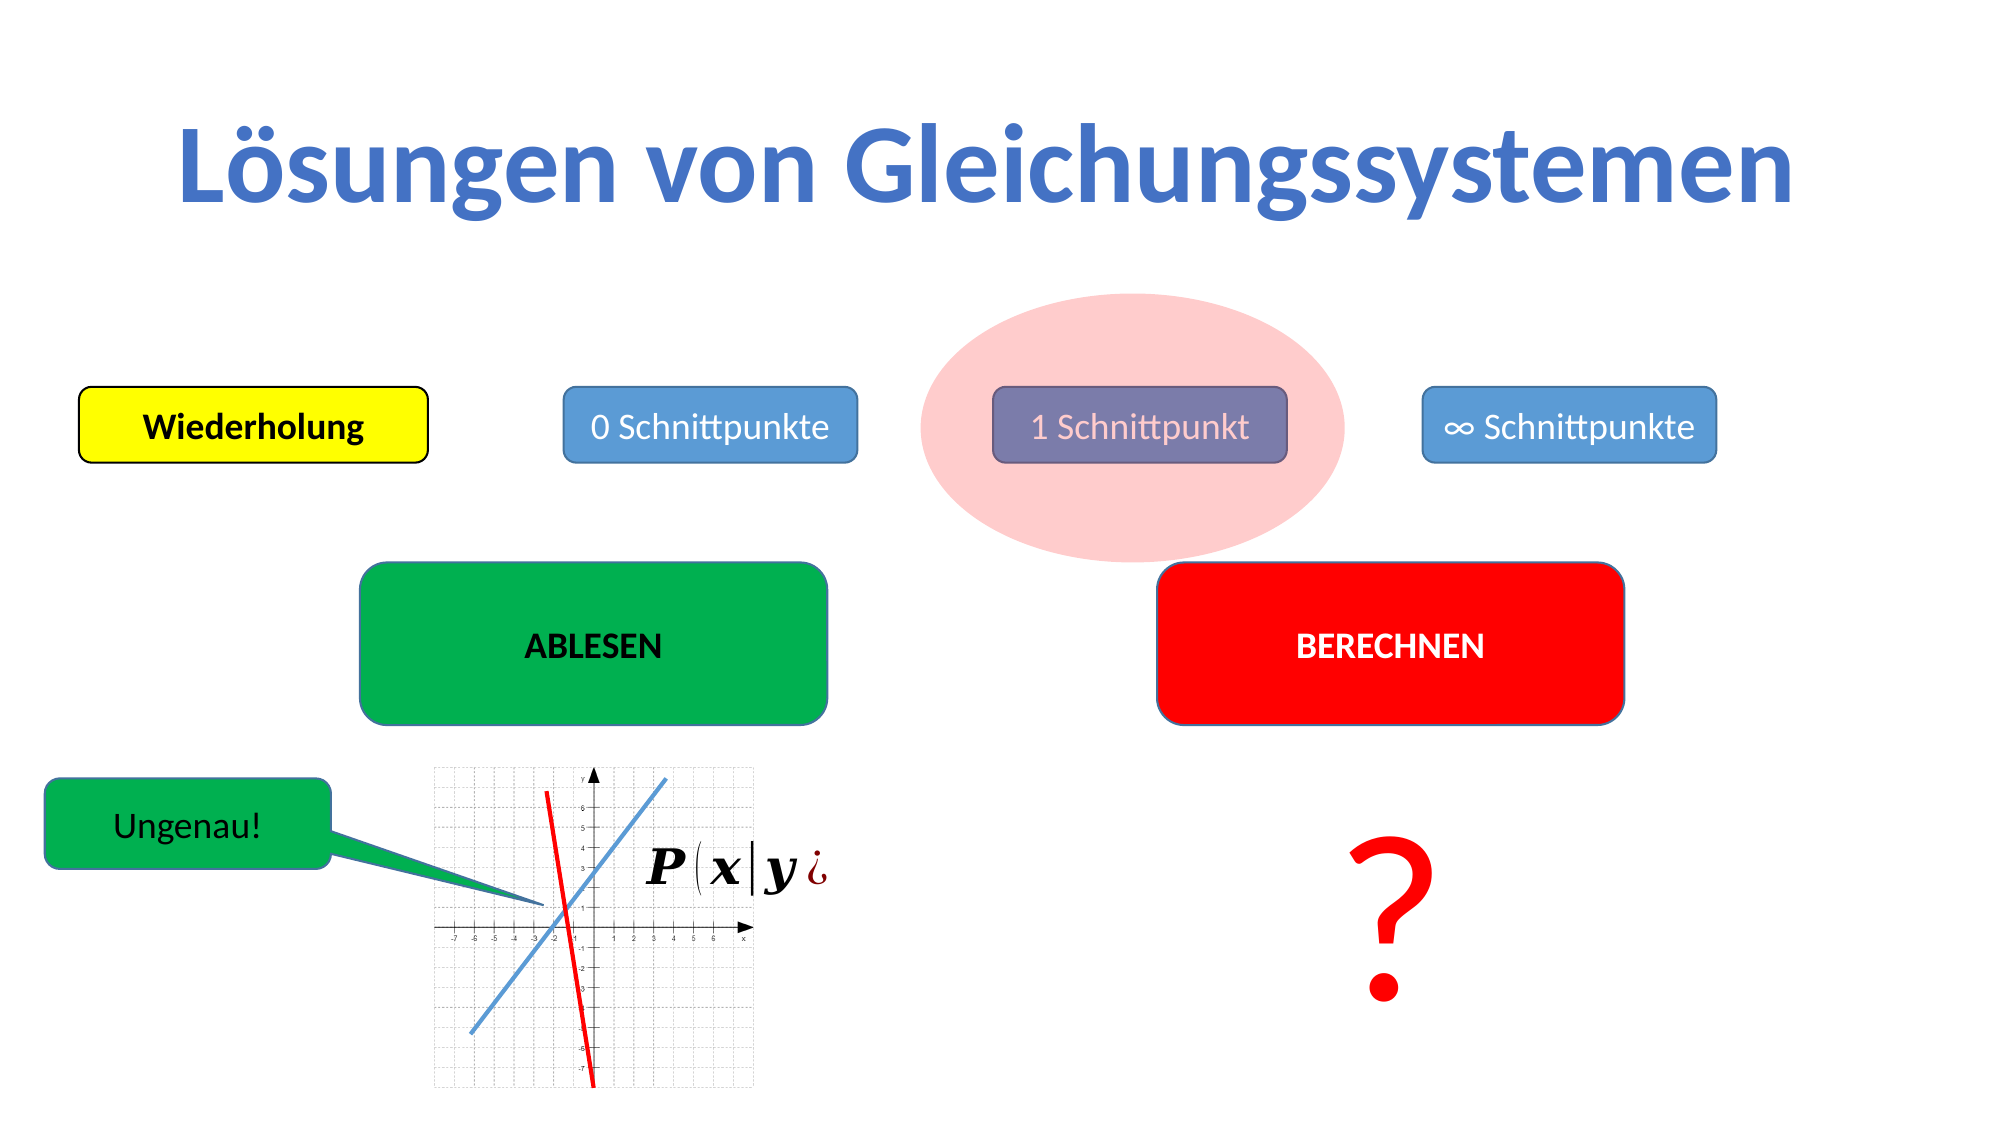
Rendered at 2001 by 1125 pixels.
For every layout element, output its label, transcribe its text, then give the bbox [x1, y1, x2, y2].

text_box Ungenau! [43, 777, 414, 875]
text_box BERECHNEN [1156, 561, 1626, 727]
text_box ABLESEN [358, 561, 829, 727]
text_box [919, 292, 1346, 564]
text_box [470, 778, 667, 1035]
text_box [546, 791, 594, 1088]
text_box ∞ Schnittpunkte [1421, 385, 1718, 464]
text_box Wiederholung [77, 385, 429, 464]
text_box ? [1320, 753, 1462, 1056]
text_box Lösungen von Gleichungssystemen [162, 82, 1838, 233]
picture [414, 747, 774, 1107]
text_box 0 Schnittpunkte [562, 385, 859, 464]
